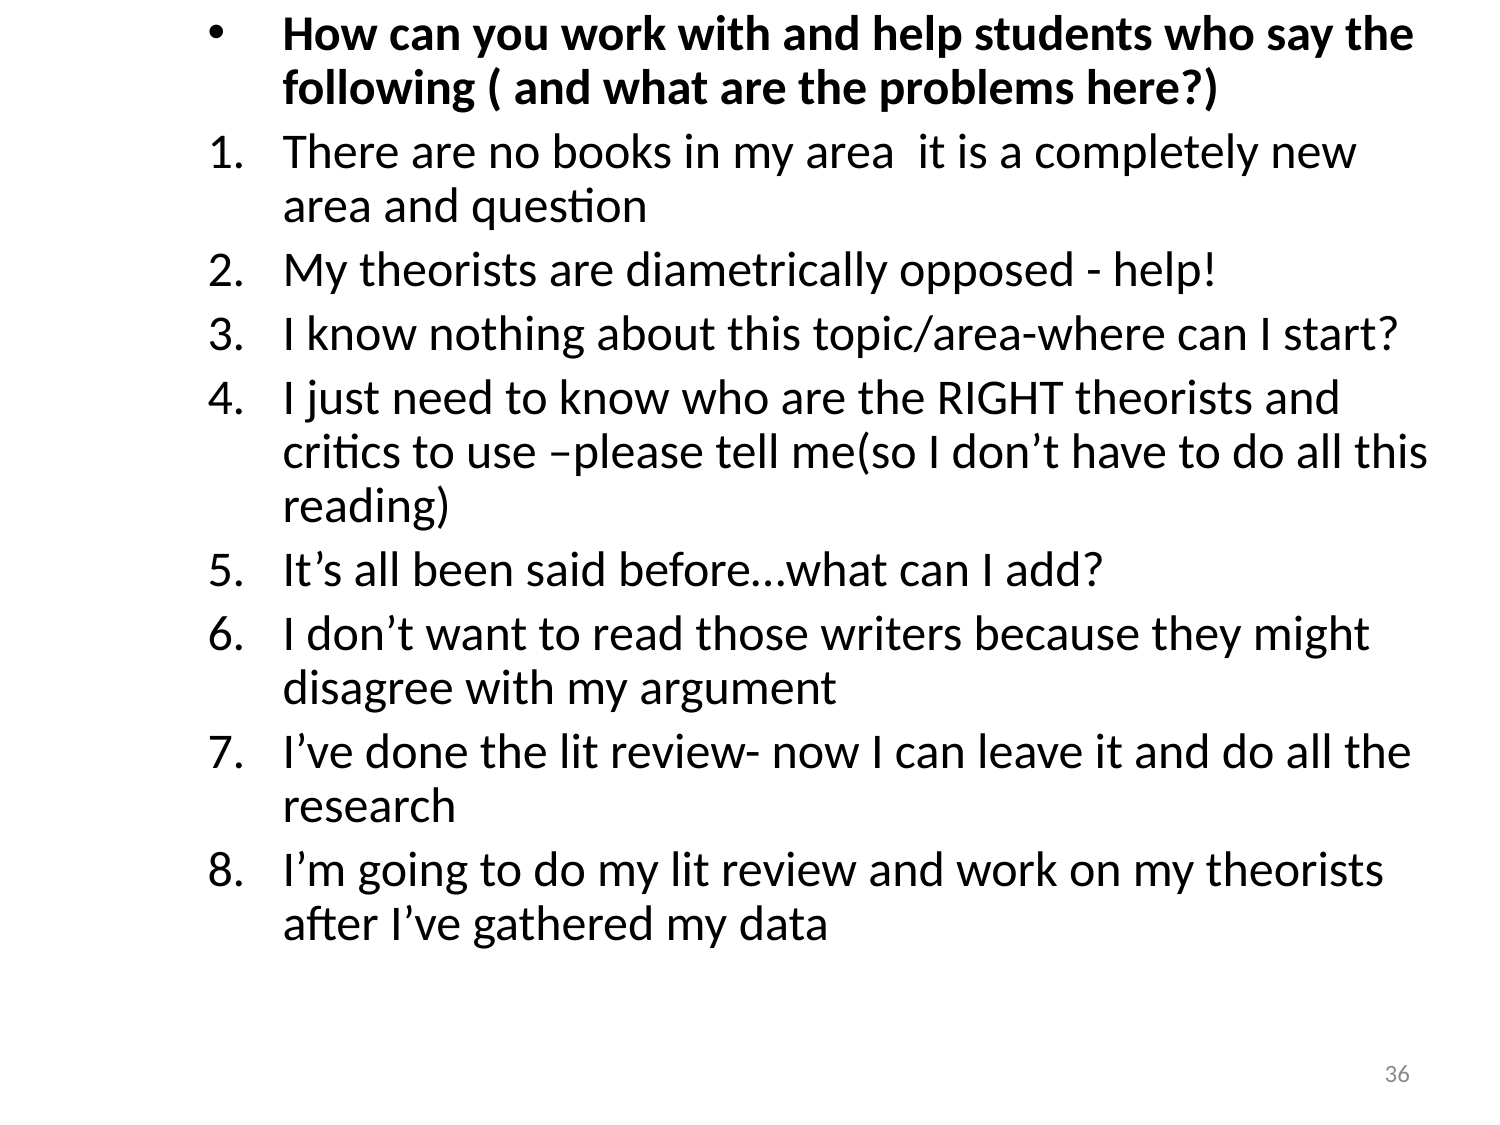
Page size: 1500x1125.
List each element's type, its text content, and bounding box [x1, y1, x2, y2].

list How can you work with and help students who say the following ( and what are the problems here?) There are no books in my area it is a completely new area and question My theorists are diametrically opposed - help! I know nothing about this topic/area-where can I start? I just need to know who are the RIGHT theorists and critics to use –please tell me(so I don’t have to do all this reading) It’s all been said before…what can I add? I don’t want to read those writers because they might disagree with my argument I’ve done the lit review- now I can leave it and do all the research I’m going to do my lit review and work on my theorists after I’ve gathered my data [192, 0, 1468, 1125]
slide_number 36 [1074, 1042, 1425, 1103]
